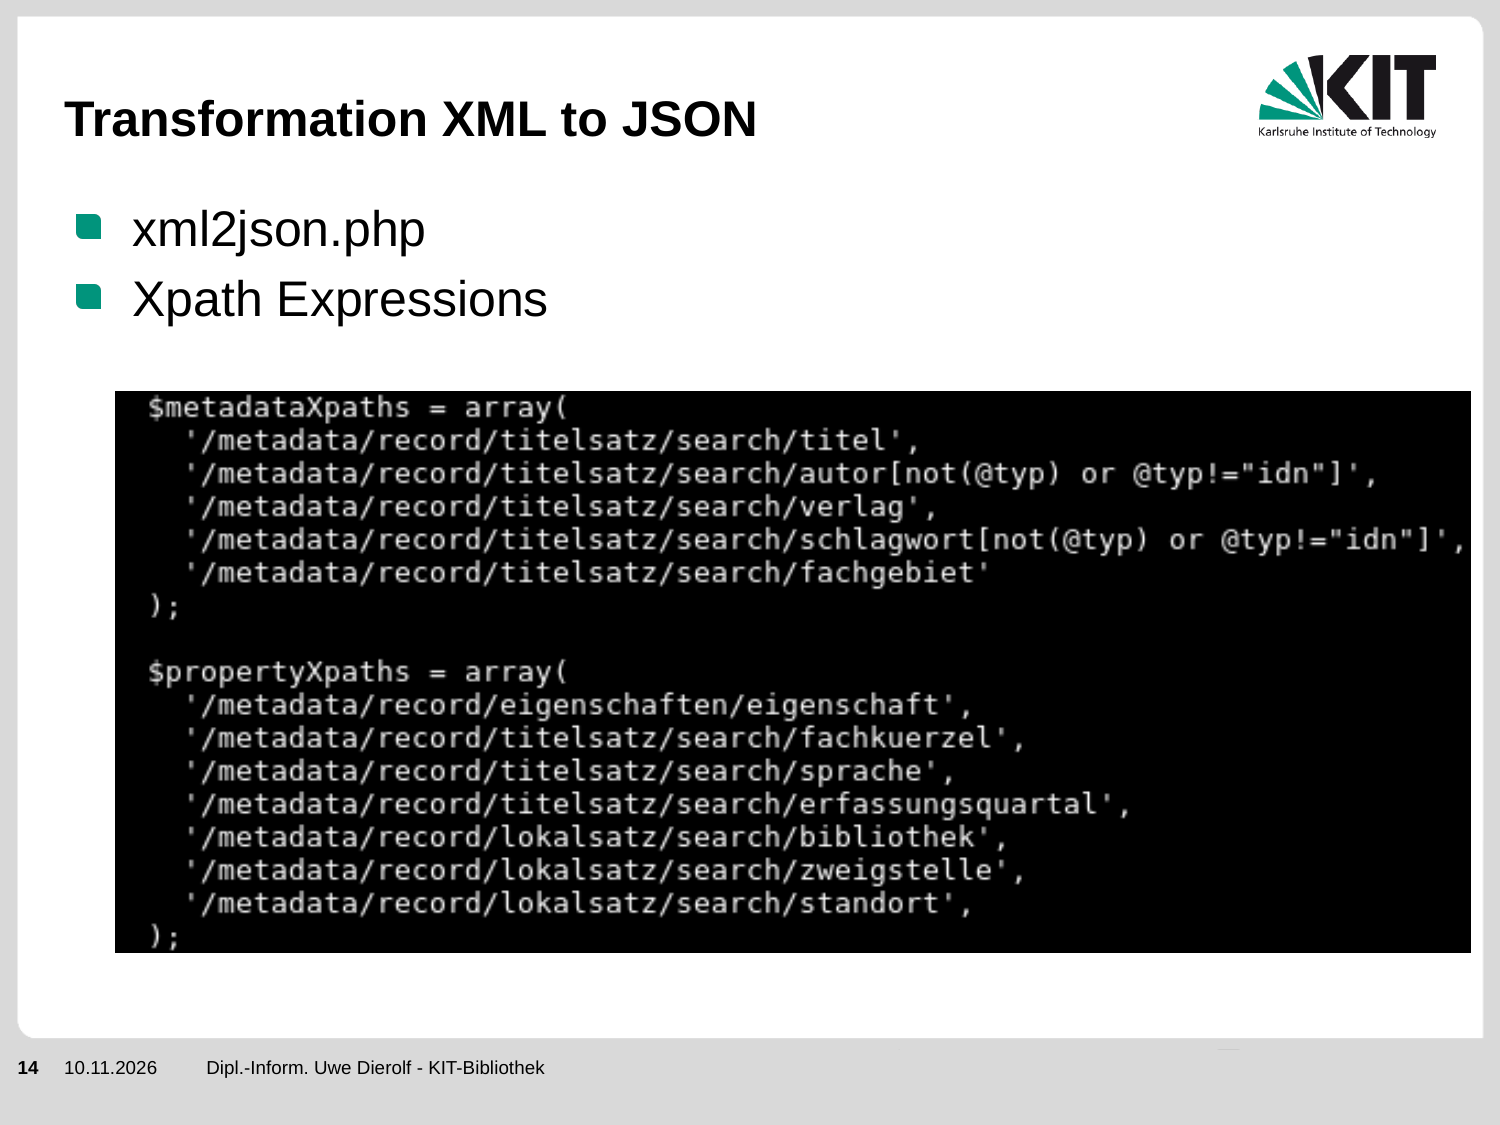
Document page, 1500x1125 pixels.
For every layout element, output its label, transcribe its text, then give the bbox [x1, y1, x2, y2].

list xml2json.php Xpath Expressions [76, 196, 1447, 1000]
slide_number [64, 1056, 207, 1075]
picture [0, 0, 1500, 1125]
title Transformation XML to JSON [64, 54, 1198, 147]
slide_number 14 [17, 1056, 84, 1086]
footer Dipl.-Inform. Uwe Dierolf - KIT-Bibliothek [206, 1056, 774, 1116]
